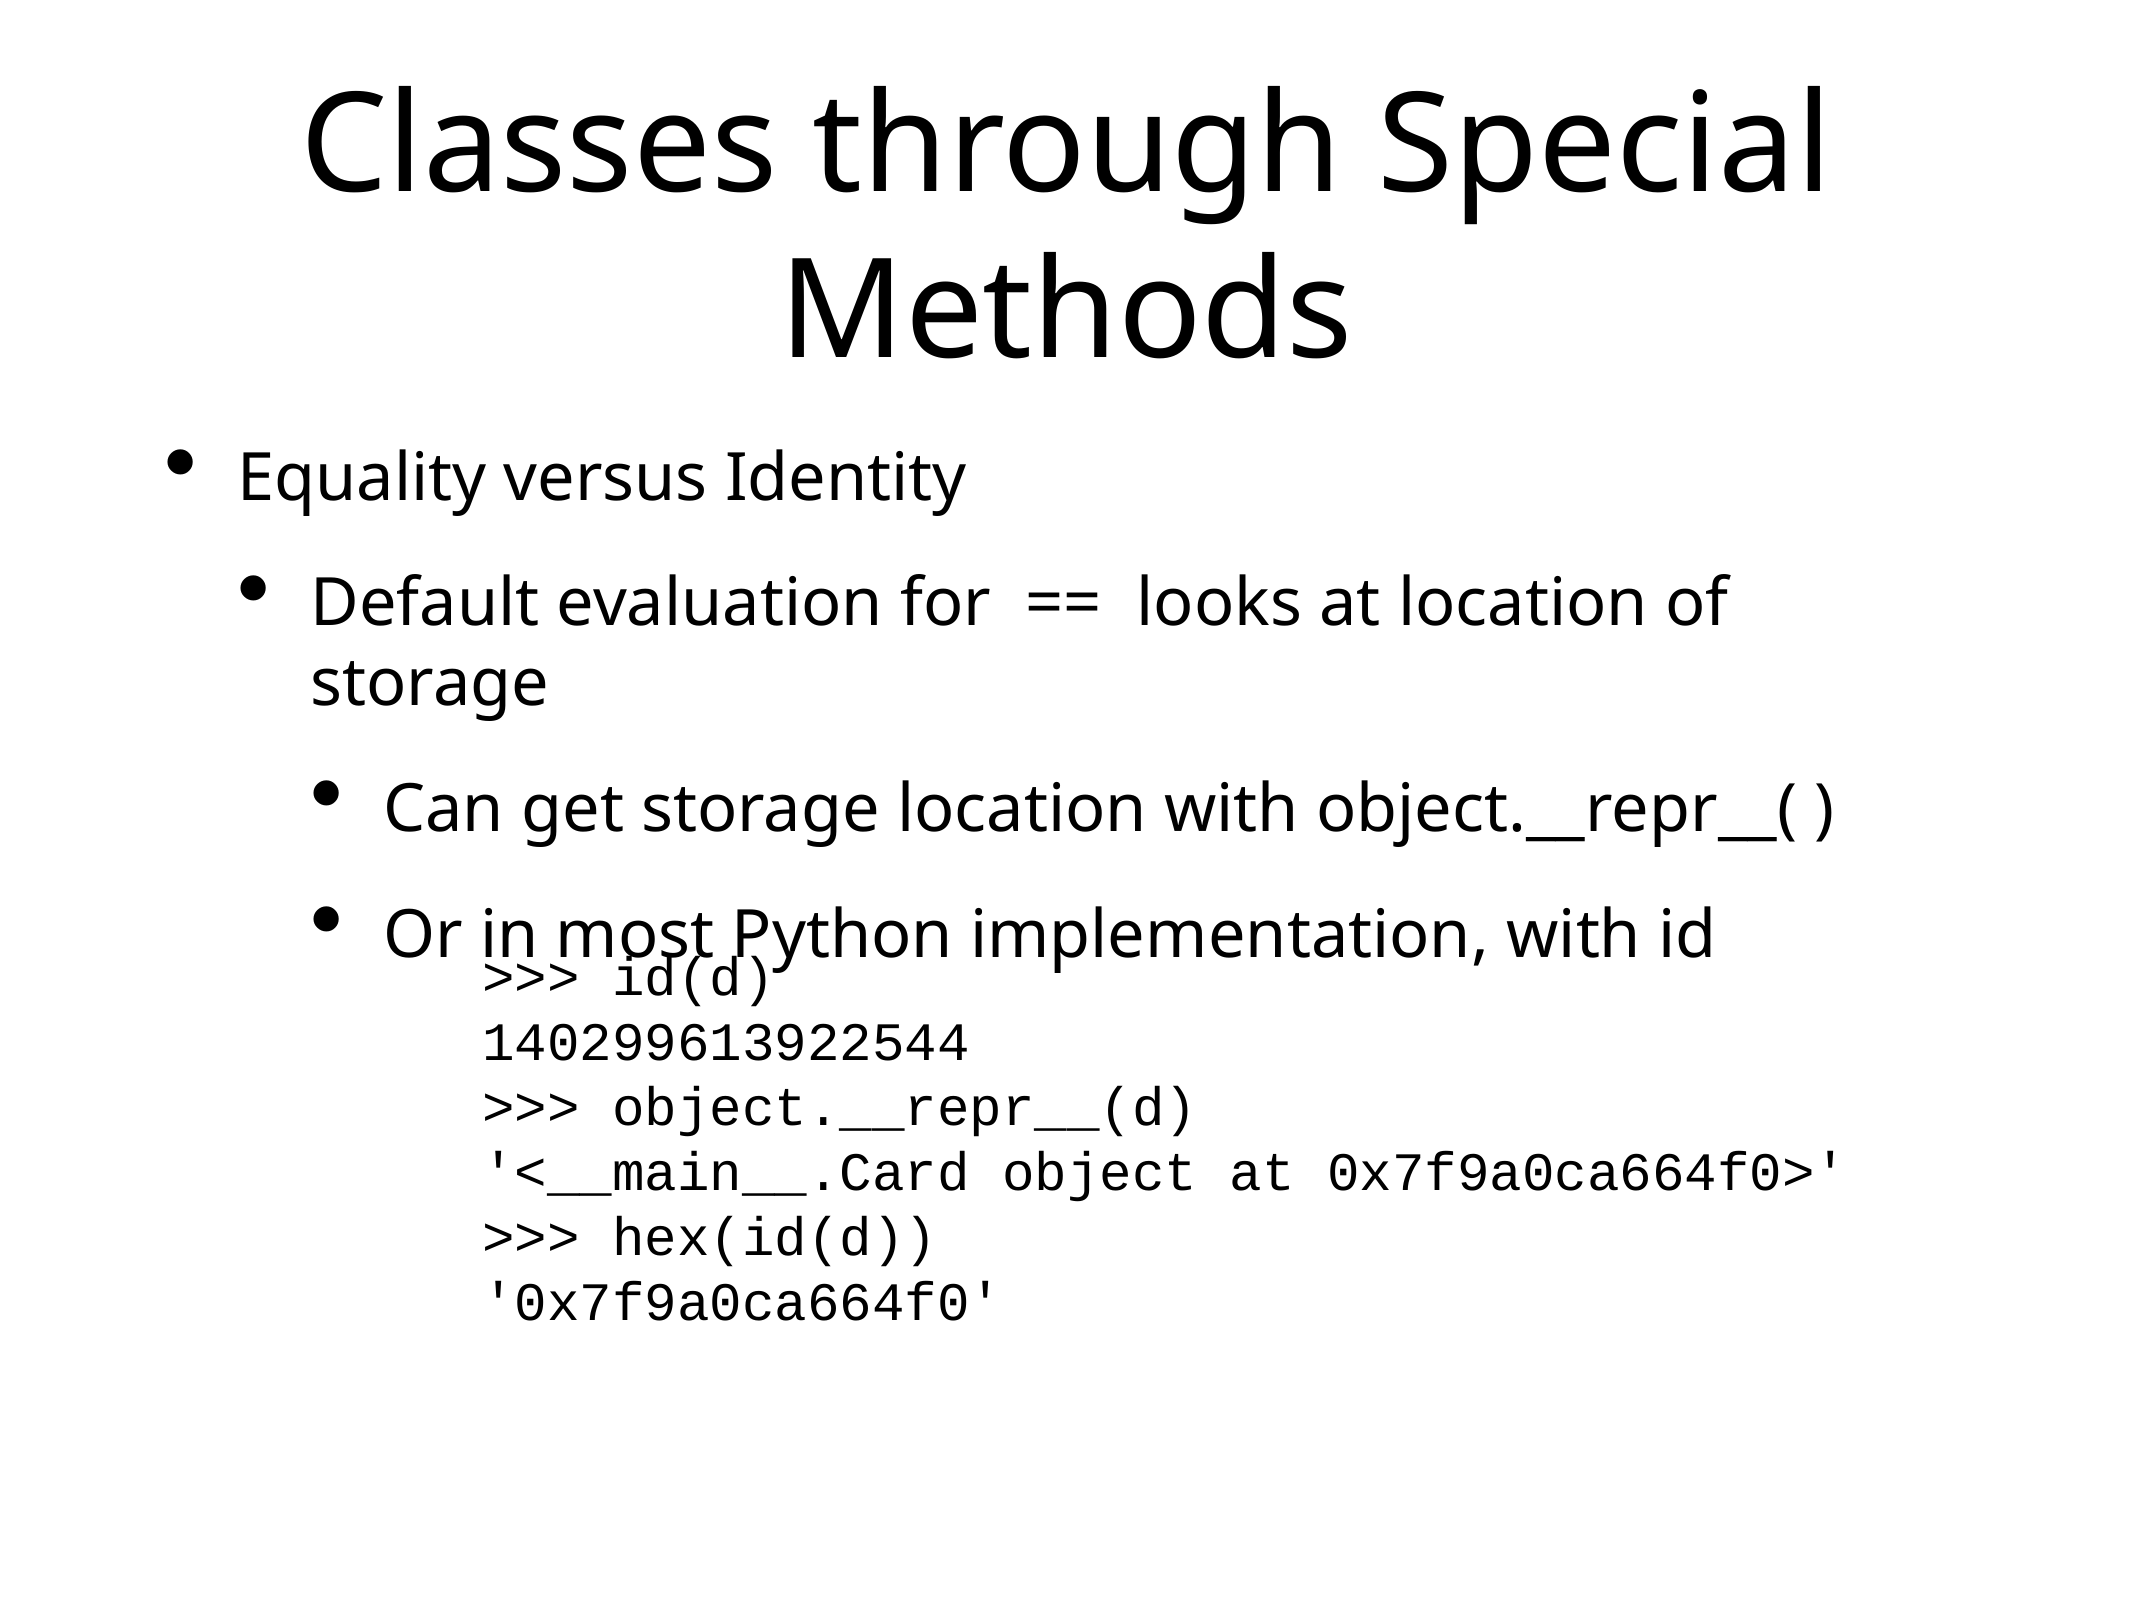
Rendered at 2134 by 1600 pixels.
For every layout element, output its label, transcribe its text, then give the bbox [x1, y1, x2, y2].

title Classes through Special Methods [155, 41, 1978, 397]
text_box >>> id(d) 140299613922544 >>> object.__repr__(d) '<__main__.Card object at 0x7f9a0ca664f0>' >>> hex(id(d)) '0x7f9a0ca664f0' [474, 933, 1857, 1340]
list Equality versus Identity Default evaluation for == looks at location of storage Can get storage location with object.__repr__( ) Or in most Python implementation, with id [155, 424, 1978, 1457]
